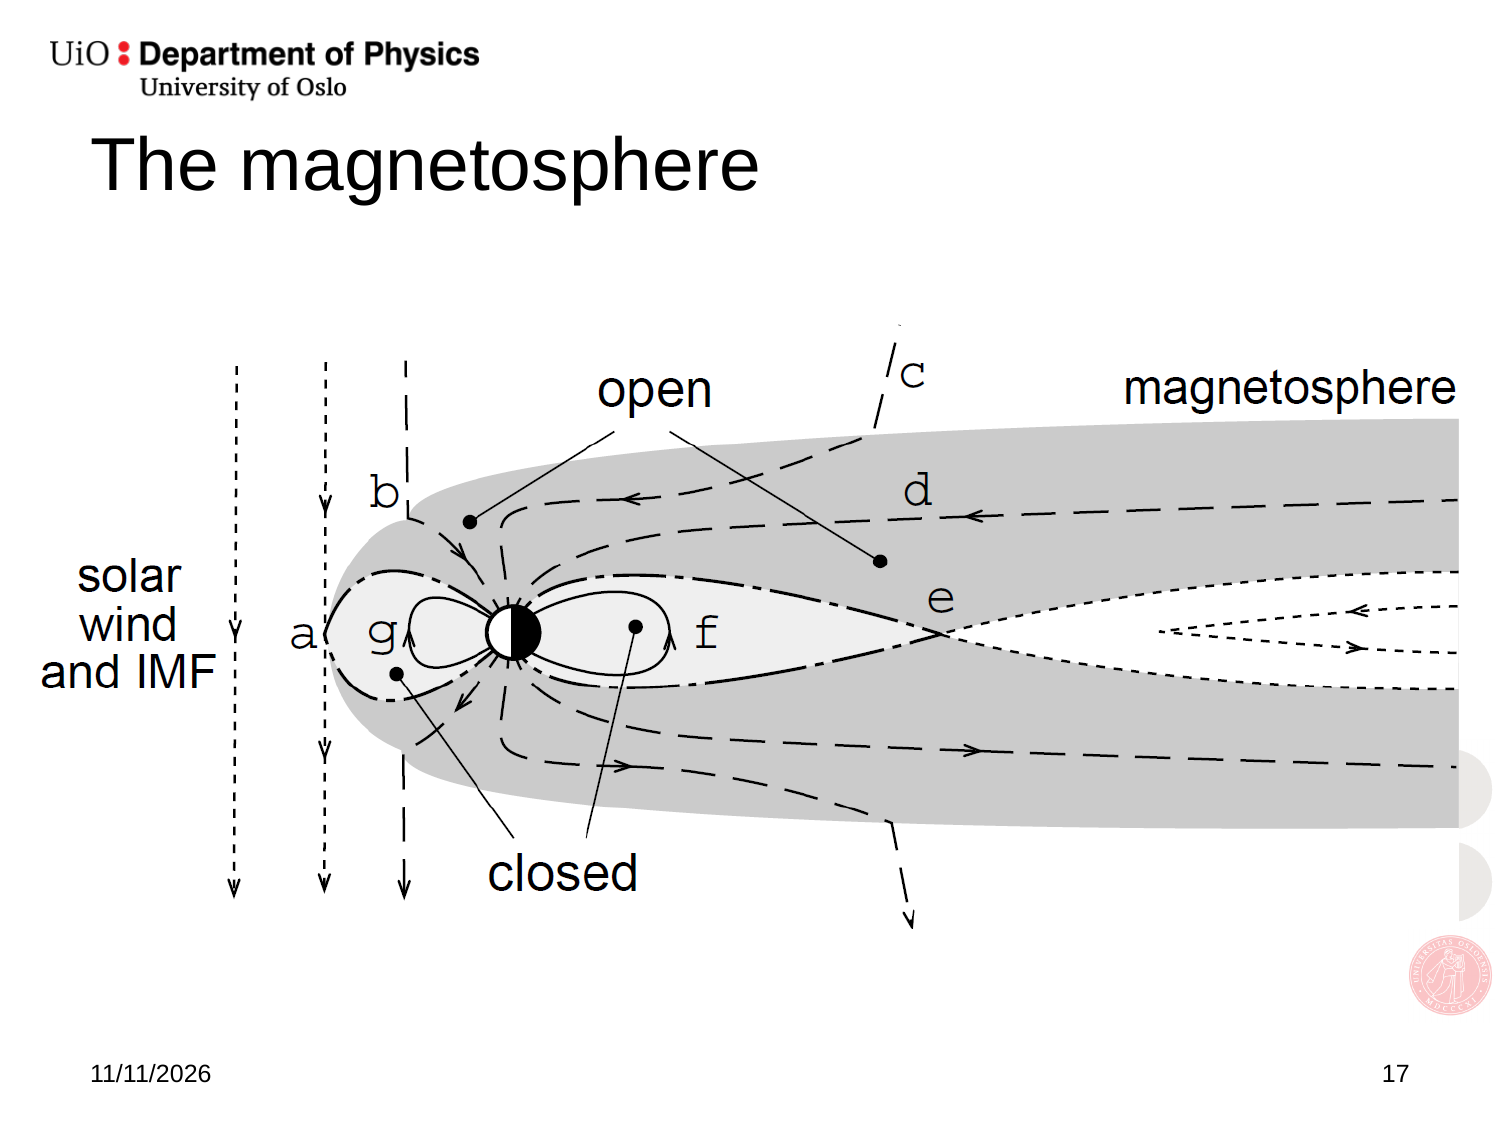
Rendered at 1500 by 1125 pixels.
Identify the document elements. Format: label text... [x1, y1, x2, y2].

picture [50, 37, 480, 126]
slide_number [75, 1042, 425, 1103]
title The magnetosphere [75, 112, 1425, 209]
slide_number 17 [1074, 1042, 1425, 1103]
picture [41, 324, 1459, 929]
